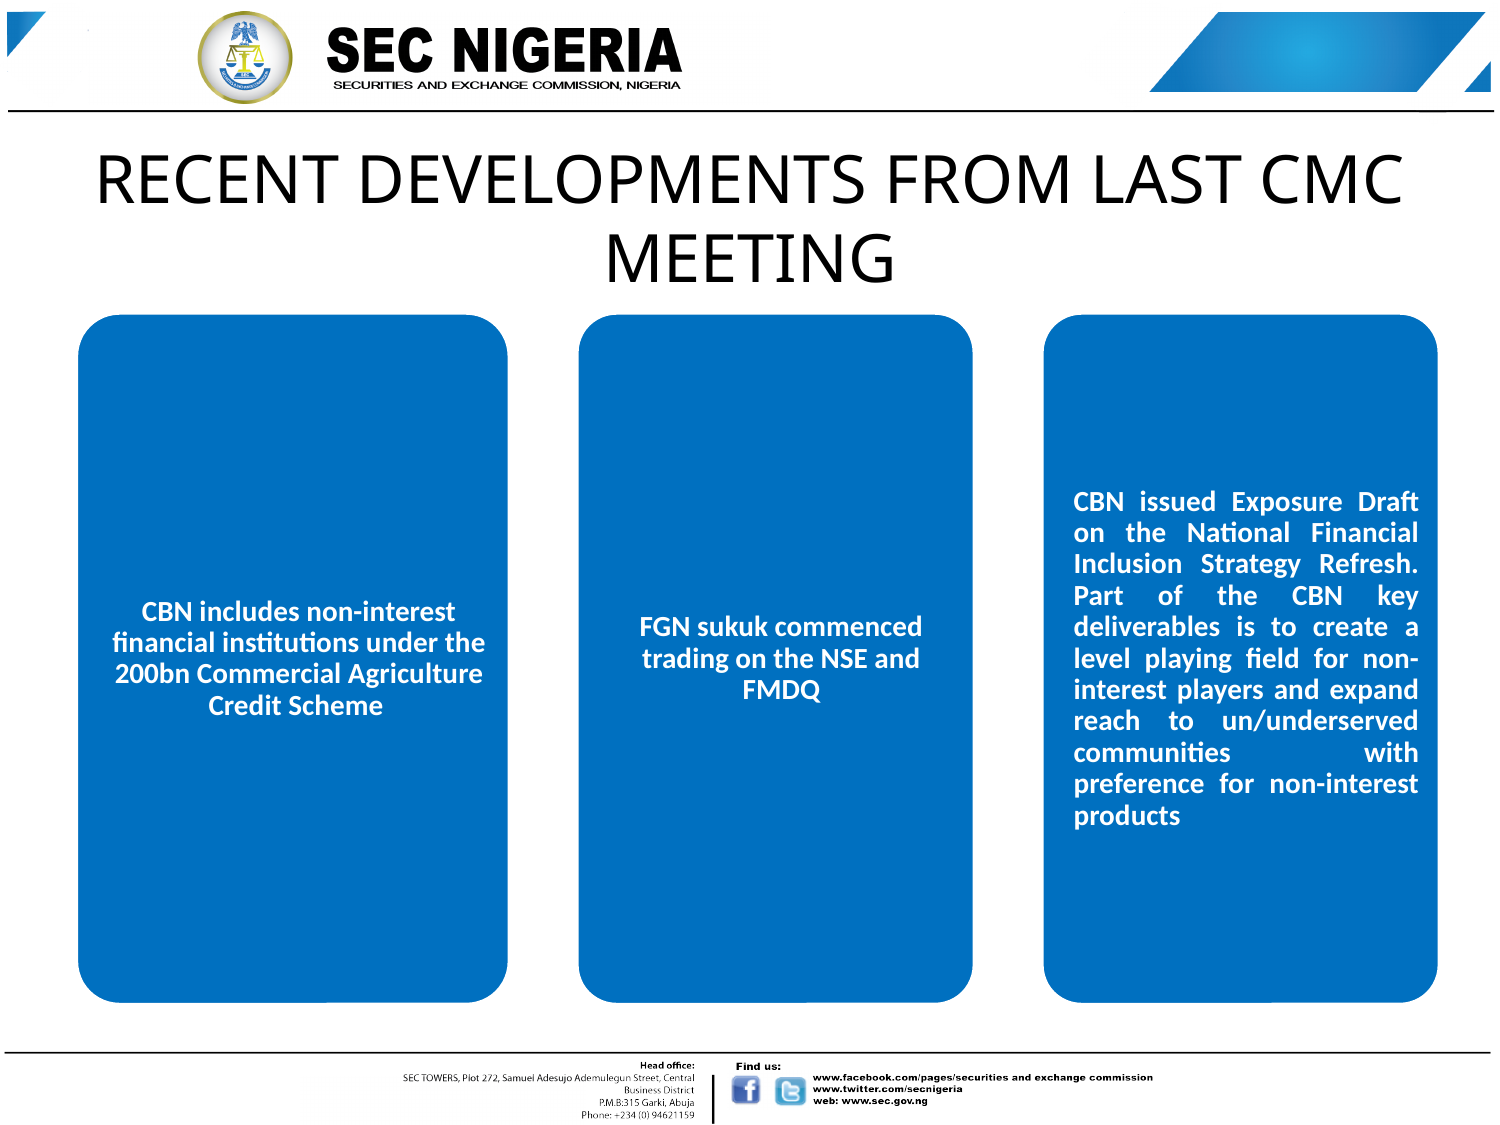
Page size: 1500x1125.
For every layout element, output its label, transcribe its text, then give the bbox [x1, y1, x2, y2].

picture [0, 0, 1500, 1125]
title RECENT DEVELOPMENTS FROM LAST CMC MEETING [75, 143, 1425, 290]
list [74, 312, 1441, 1006]
